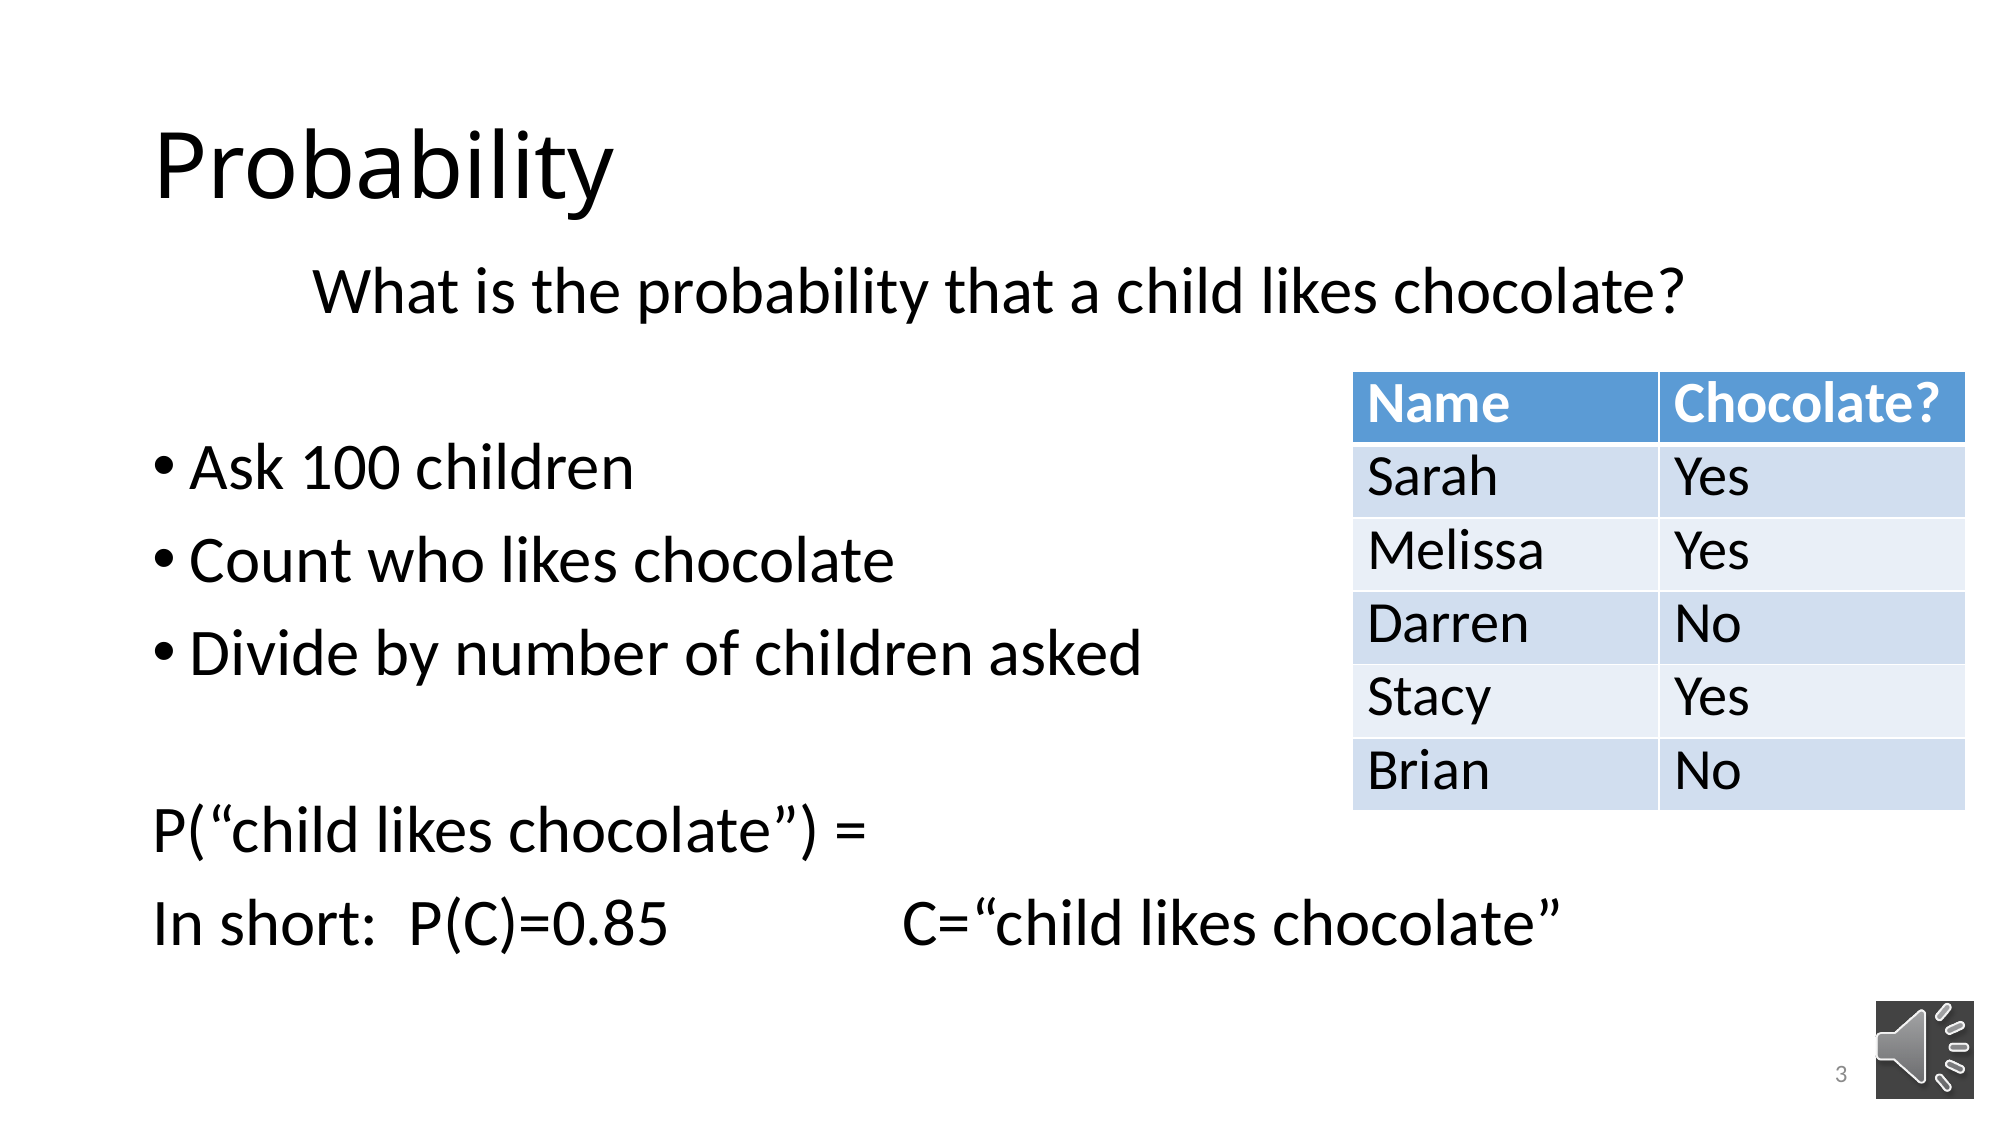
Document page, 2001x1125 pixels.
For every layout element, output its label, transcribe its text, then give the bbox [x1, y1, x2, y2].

picture [1874, 999, 1975, 1100]
table_cell Yes [1660, 519, 1965, 590]
table_cell Stacy [1353, 665, 1658, 737]
table_cell Sarah [1353, 447, 1658, 517]
table_header Name [1353, 372, 1658, 442]
table_cell No [1660, 739, 1965, 810]
table_header Chocolate? [1660, 372, 1965, 442]
title Probability [137, 59, 1863, 278]
table_cell Brian [1353, 739, 1658, 810]
table_cell No [1660, 592, 1965, 664]
table_cell Yes [1660, 665, 1965, 737]
slide_number 3 [1412, 1042, 1863, 1103]
table_cell Darren [1353, 592, 1658, 664]
table_cell Yes [1660, 447, 1965, 517]
table_cell Melissa [1353, 519, 1658, 590]
